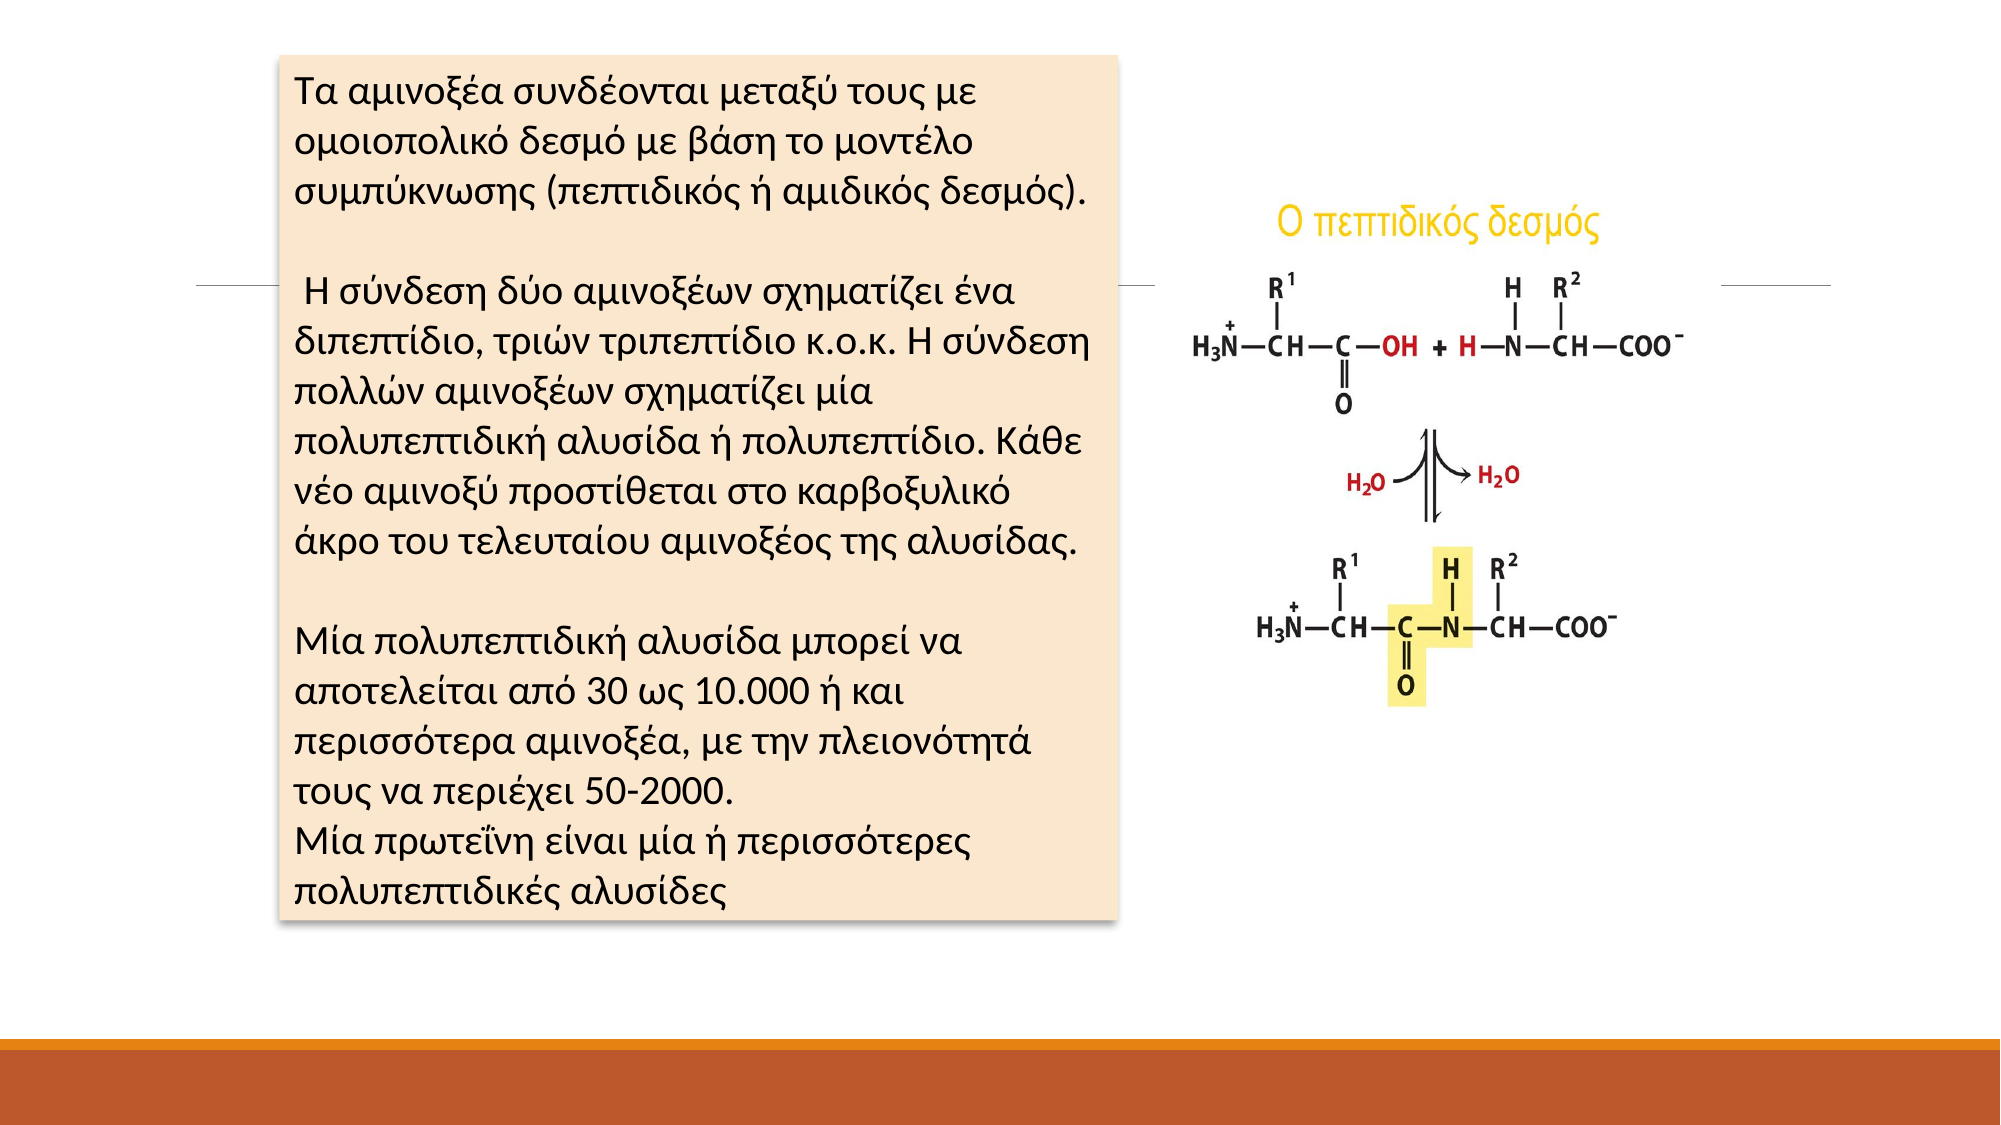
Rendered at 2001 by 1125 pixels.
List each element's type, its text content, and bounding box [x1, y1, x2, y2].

picture [1154, 183, 1722, 713]
text_box Τα αμινοξέα συνδέονται μεταξύ τους με ομοιοπολικό δεσμό με βάση το μοντέλο συμπύκνωσης (πεπτιδικός ή αμιδικός δεσμός). Η σύνδεση δύο αμινοξέων σχηματίζει ένα διπεπτίδιο, τριών τριπεπτίδιο κ.ο.κ. Η σύνδεση πολλών αμινοξέων σχηματίζει μία πολυπεπτιδική αλυσίδα ή πολυπεπτίδιο. Κάθε νέο αμινοξύ προστίθεται στο καρβοξυλικό άκρο του τελευταίου αμινοξέος της αλυσίδας. Μία πολυπεπτιδική αλυσίδα μπορεί να αποτελείται από 30 ως 10.000 ή και περισσότερα αμινοξέα, με την πλειονότητά τους να περιέχει 50-2000. Μία πρωτεΐνη είναι μία ή περισσότερες πολυπεπτιδικές αλυσίδες [279, 55, 1119, 921]
